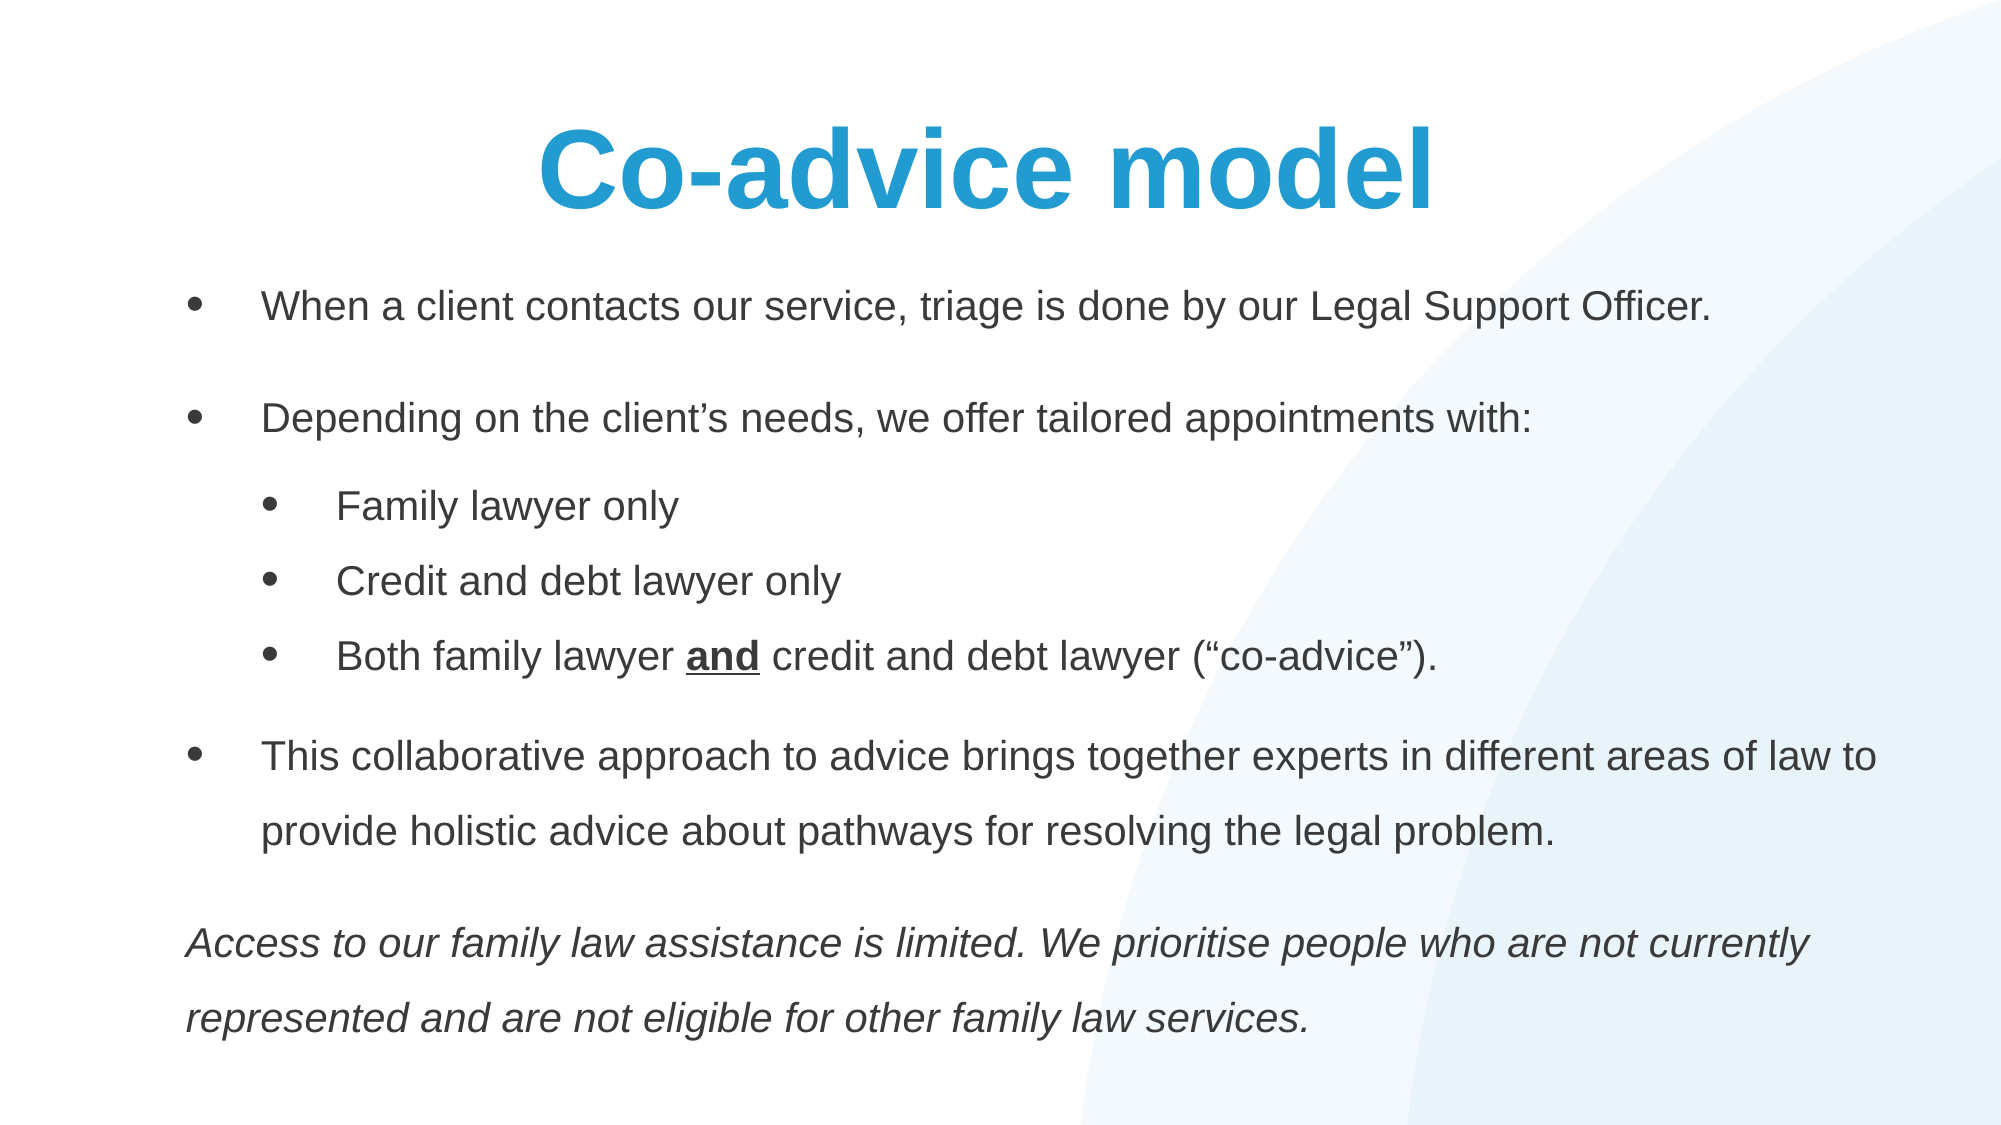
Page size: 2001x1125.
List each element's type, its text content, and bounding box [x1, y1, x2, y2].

title Co-advice model [51, 103, 1924, 287]
list When a client contacts our service, triage is done by our Legal Support Officer. Depending on the client’s needs, we offer tailored appointments with: Family lawyer only Credit and debt lawyer only Both family lawyer and credit and debt lawyer (“co-advice”). This collaborative approach to advice brings together experts in different areas of law to provide holistic advice about pathways for resolving the legal problem. Access to our family law assistance is limited. We prioritise people who are not currently represented and are not eligible for other family law services. [170, 286, 1924, 1009]
